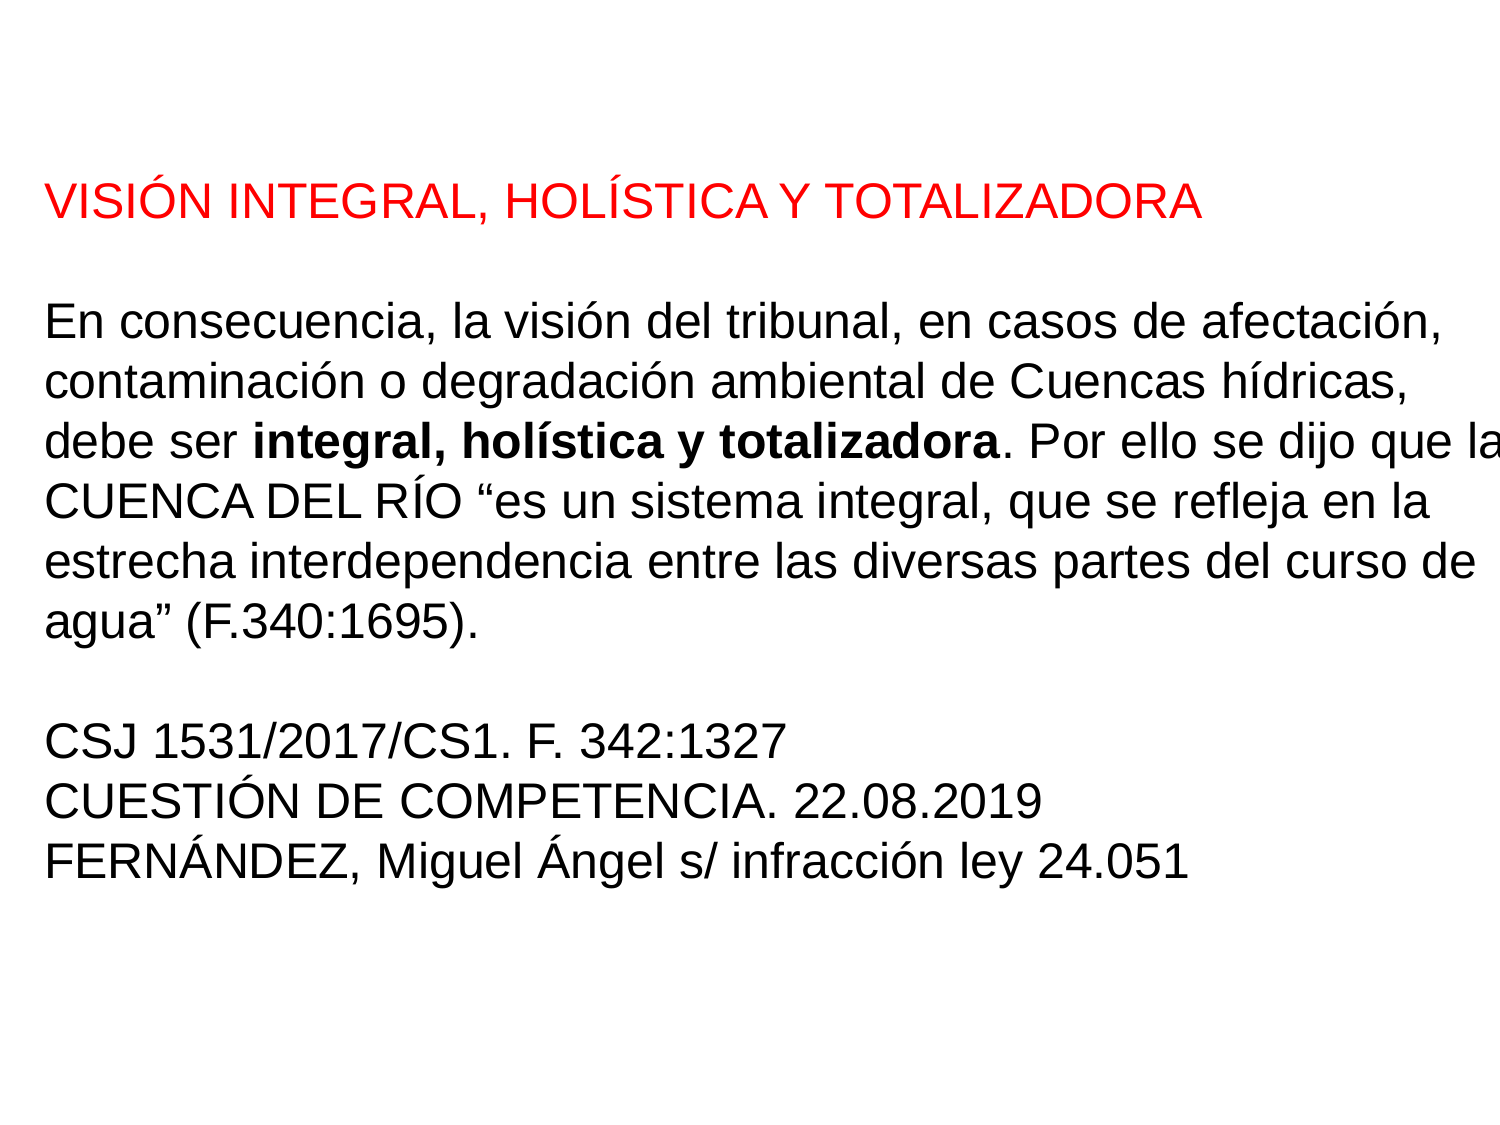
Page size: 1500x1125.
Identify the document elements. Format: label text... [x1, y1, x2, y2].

text_box VISIÓN INTEGRAL, HOLÍSTICA Y TOTALIZADORA En consecuencia, la visión del tribunal, en casos de afectación, contaminación o degradación ambiental de Cuencas hídricas, debe ser integral, holística y totalizadora. Por ello se dijo que la CUENCA DEL RÍO “es un sistema integral, que se refleja en la estrecha interdependencia entre las diversas partes del curso de agua” (F.340:1695). CSJ 1531/2017/CS1. F. 342:1327 CUESTIÓN DE COMPETENCIA. 22.08.2019 FERNÁNDEZ, Miguel Ángel s/ infracción ley 24.051 [29, 160, 1500, 1125]
